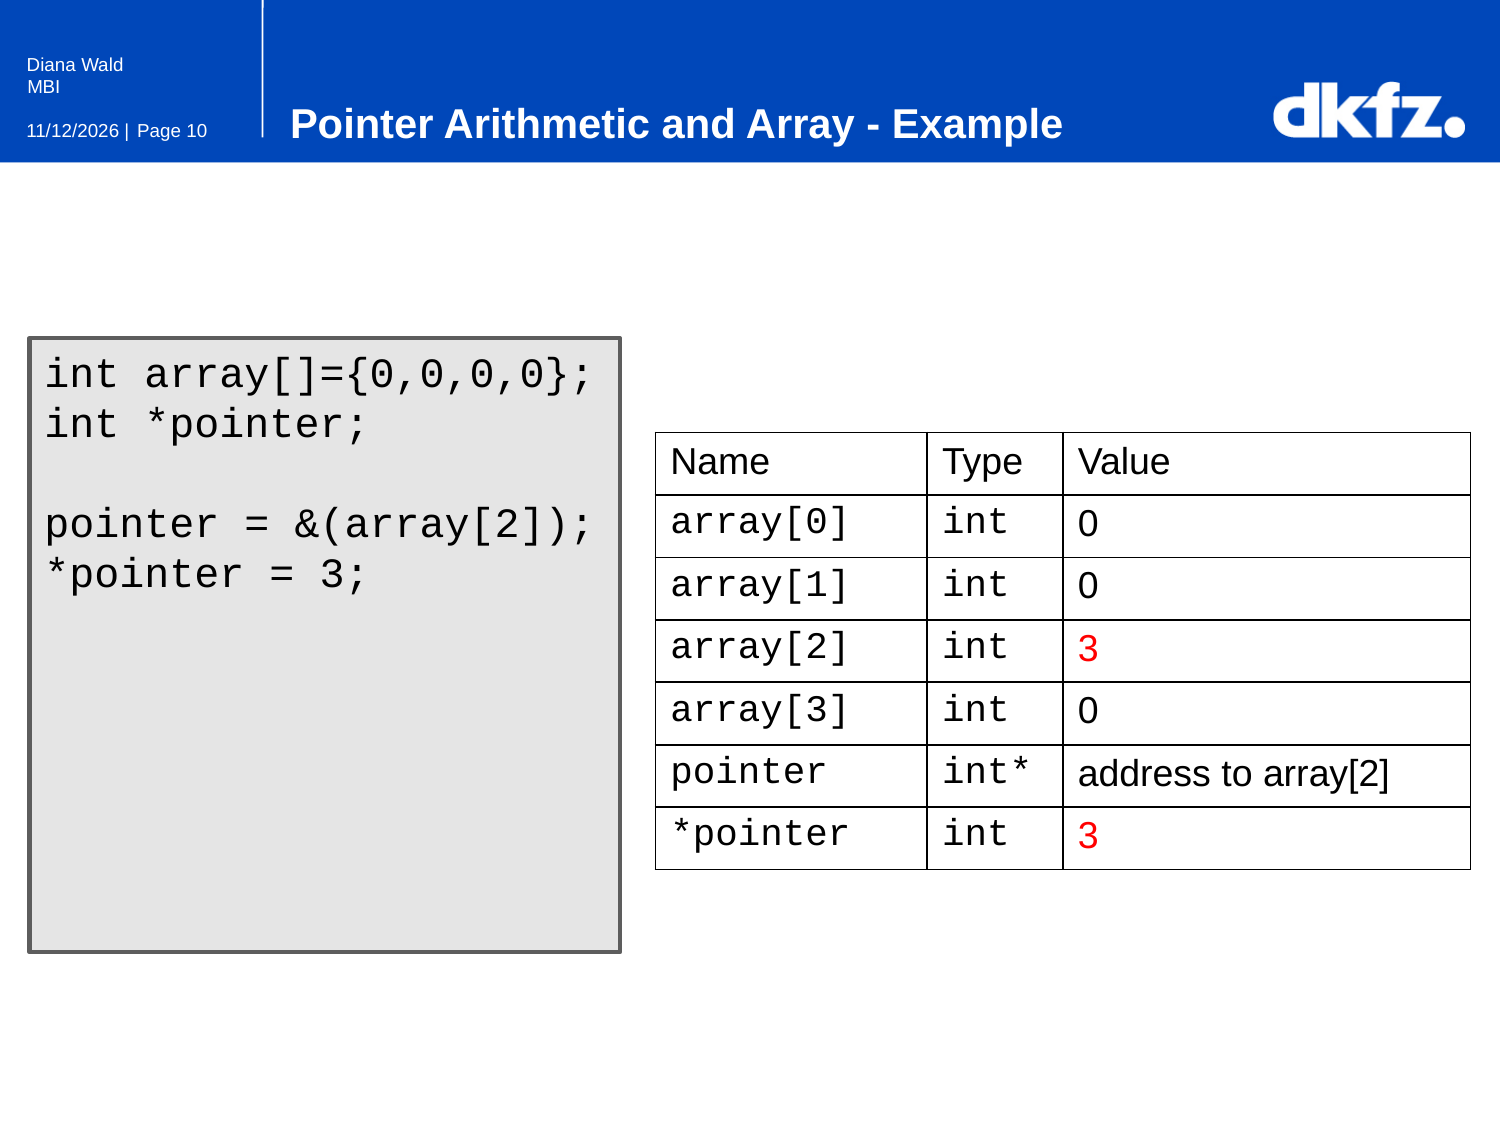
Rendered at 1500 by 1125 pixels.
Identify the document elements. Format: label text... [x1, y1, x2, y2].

table_cell int [928, 808, 1062, 869]
table_cell *pointer [656, 808, 926, 869]
picture [1270, 80, 1468, 140]
text_box int array[]={0,0,0,0}; int *pointer; pointer = &(array[2]); *pointer = 3; [27, 336, 622, 954]
table_header Value [1064, 433, 1470, 494]
table_cell pointer [656, 746, 926, 806]
table_cell address to array[2] [1064, 746, 1470, 806]
table_cell int [928, 558, 1062, 619]
table_cell 0 [1064, 496, 1470, 557]
table_cell int* [928, 746, 1062, 806]
table_cell array[1] [656, 558, 926, 619]
table_header Type [928, 433, 1062, 494]
table_cell 0 [1064, 558, 1470, 619]
table_header Name [656, 433, 926, 494]
table_cell int [928, 683, 1062, 744]
table_cell 3 [1064, 621, 1470, 681]
table_cell 0 [1064, 683, 1470, 744]
table_cell array[0] [656, 496, 926, 557]
table_cell 3 [1064, 808, 1470, 869]
title Pointer Arithmetic and Array - Example [274, 89, 1201, 155]
table_cell array[3] [656, 683, 926, 744]
table_cell int [928, 496, 1062, 557]
table_cell int [928, 621, 1062, 681]
table_cell array[2] [656, 621, 926, 681]
